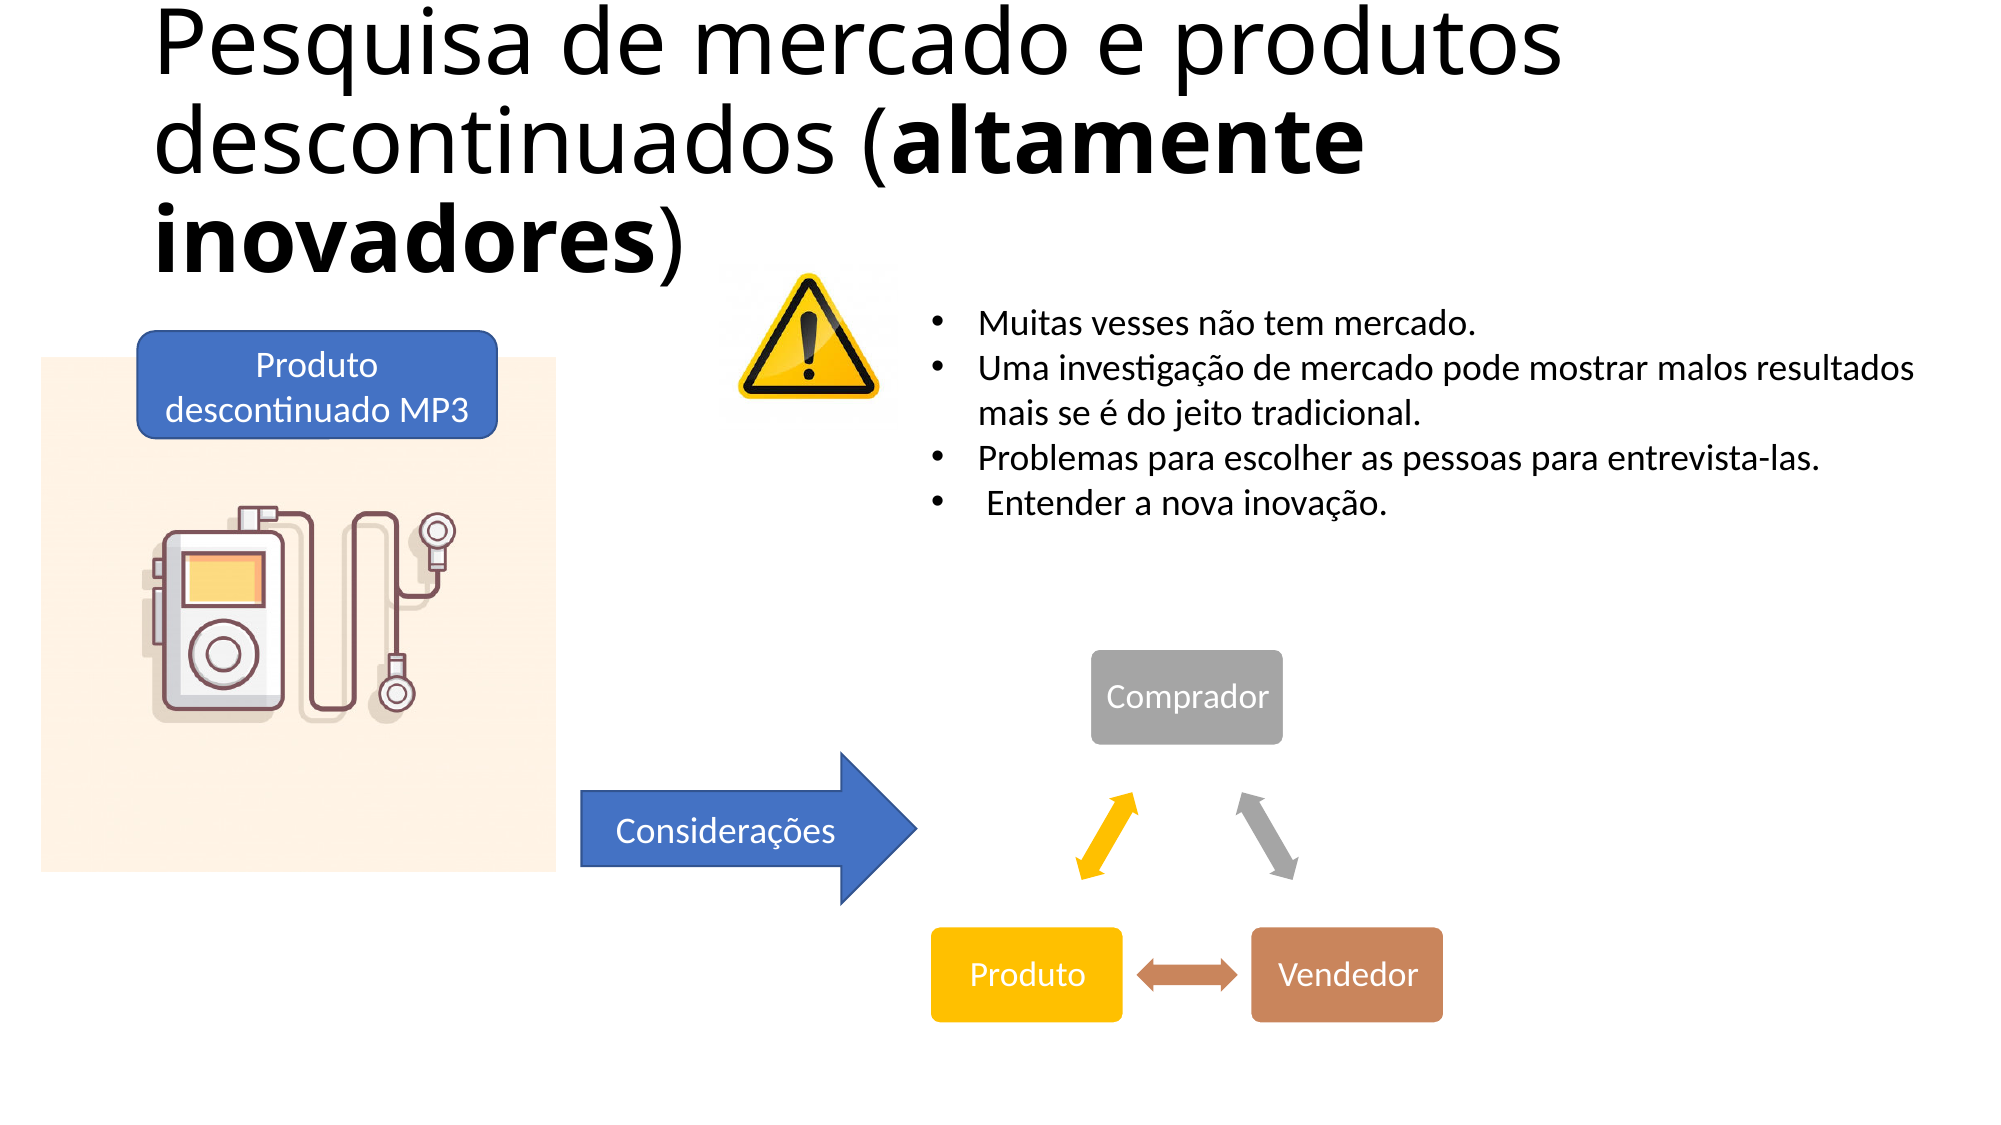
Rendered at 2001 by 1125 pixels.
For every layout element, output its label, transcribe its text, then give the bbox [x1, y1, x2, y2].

title Pesquisa de mercado e produtos descontinuados (altamente inovadores) [137, 35, 1863, 253]
text_box Produto descontinuado MP3 [136, 330, 498, 357]
text_box Considerações [580, 751, 918, 907]
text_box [929, 591, 1445, 1081]
picture [719, 251, 898, 430]
picture [41, 357, 556, 873]
text_box Muitas vesses não tem mercado. Uma investigação de mercado pode mostrar malos resultados mais se é do jeito tradicional. Problemas para escolher as pessoas para entrevista-las. Entender a nova inovação. [916, 290, 1944, 531]
